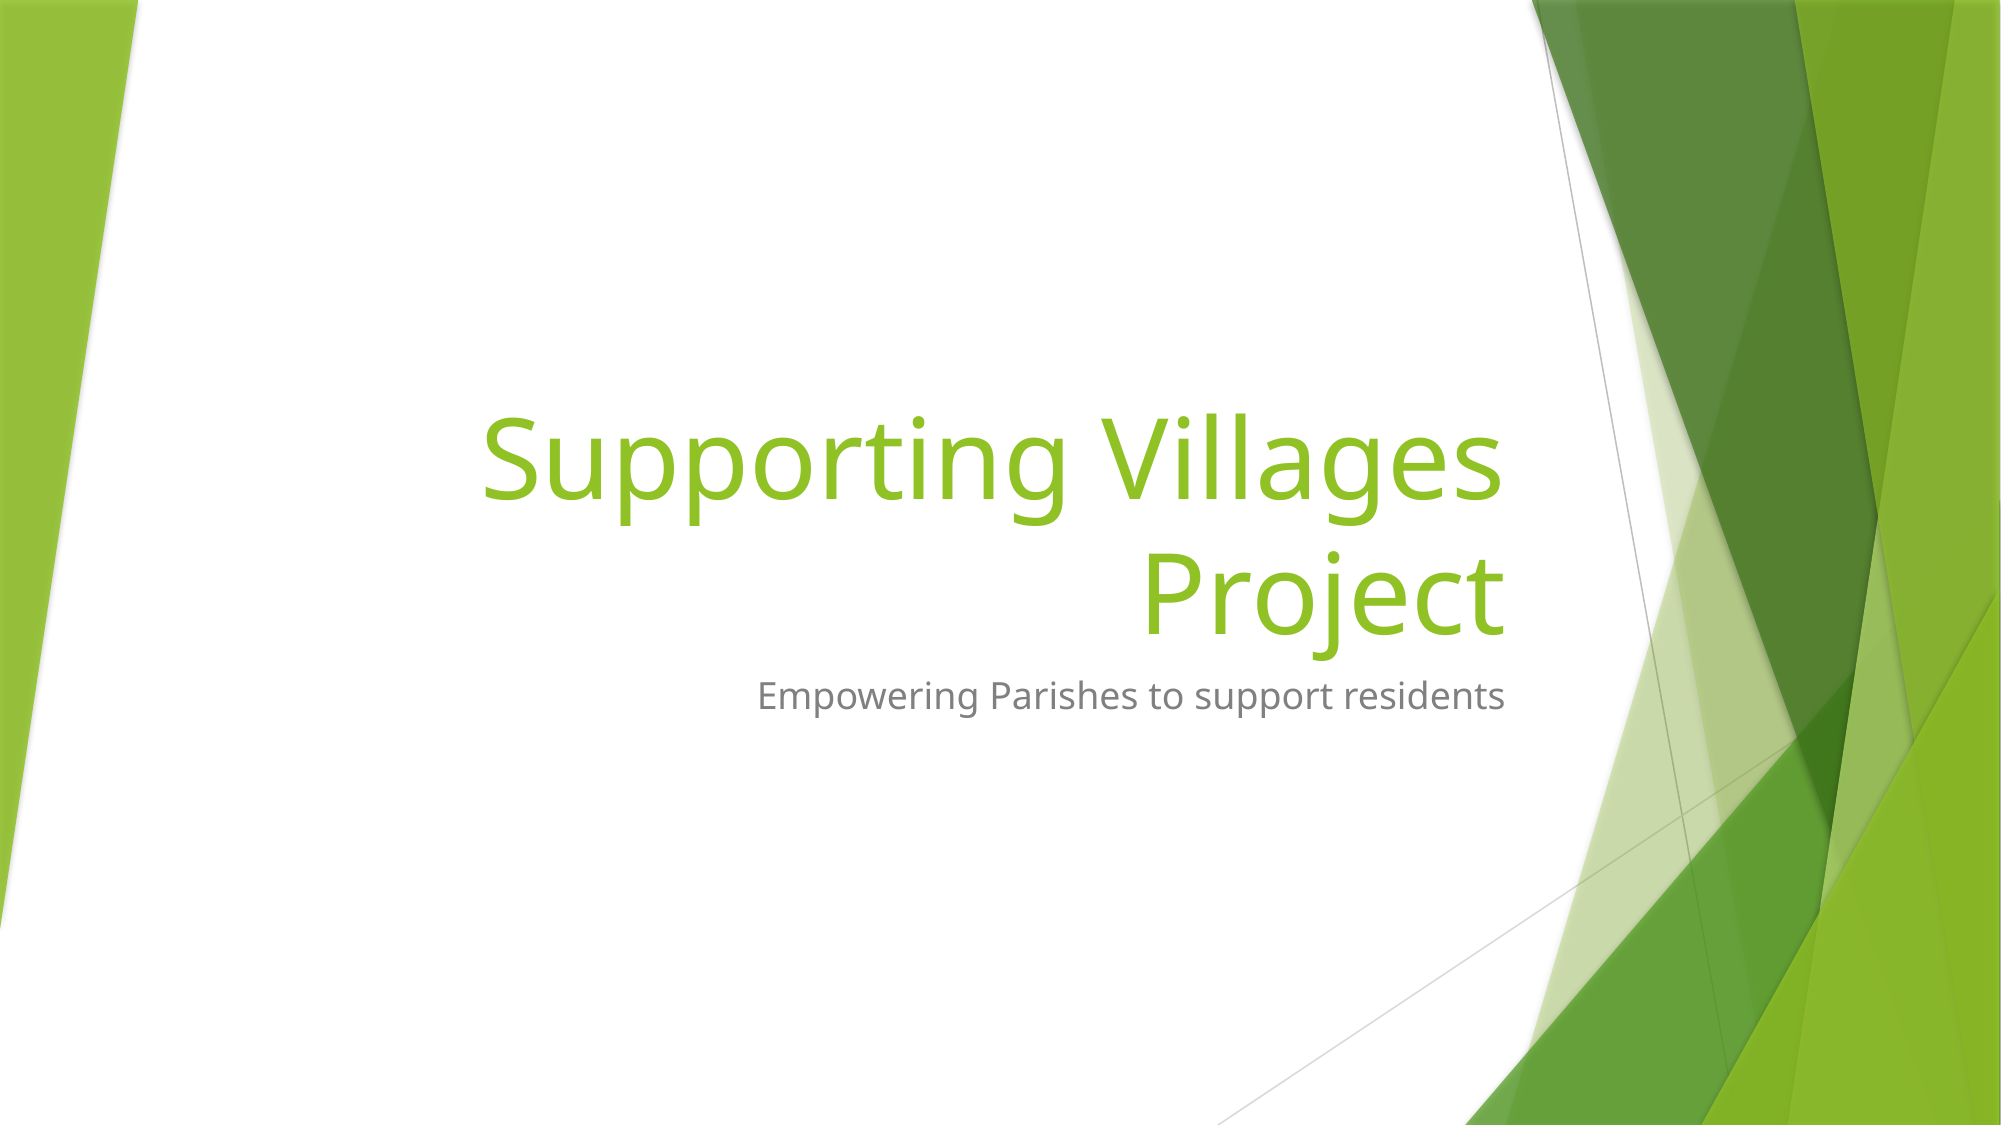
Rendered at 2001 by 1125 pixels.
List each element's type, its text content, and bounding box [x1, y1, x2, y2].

title Supporting Villages Project [247, 394, 1522, 664]
subtitle Empowering Parishes to support residents [247, 664, 1522, 845]
